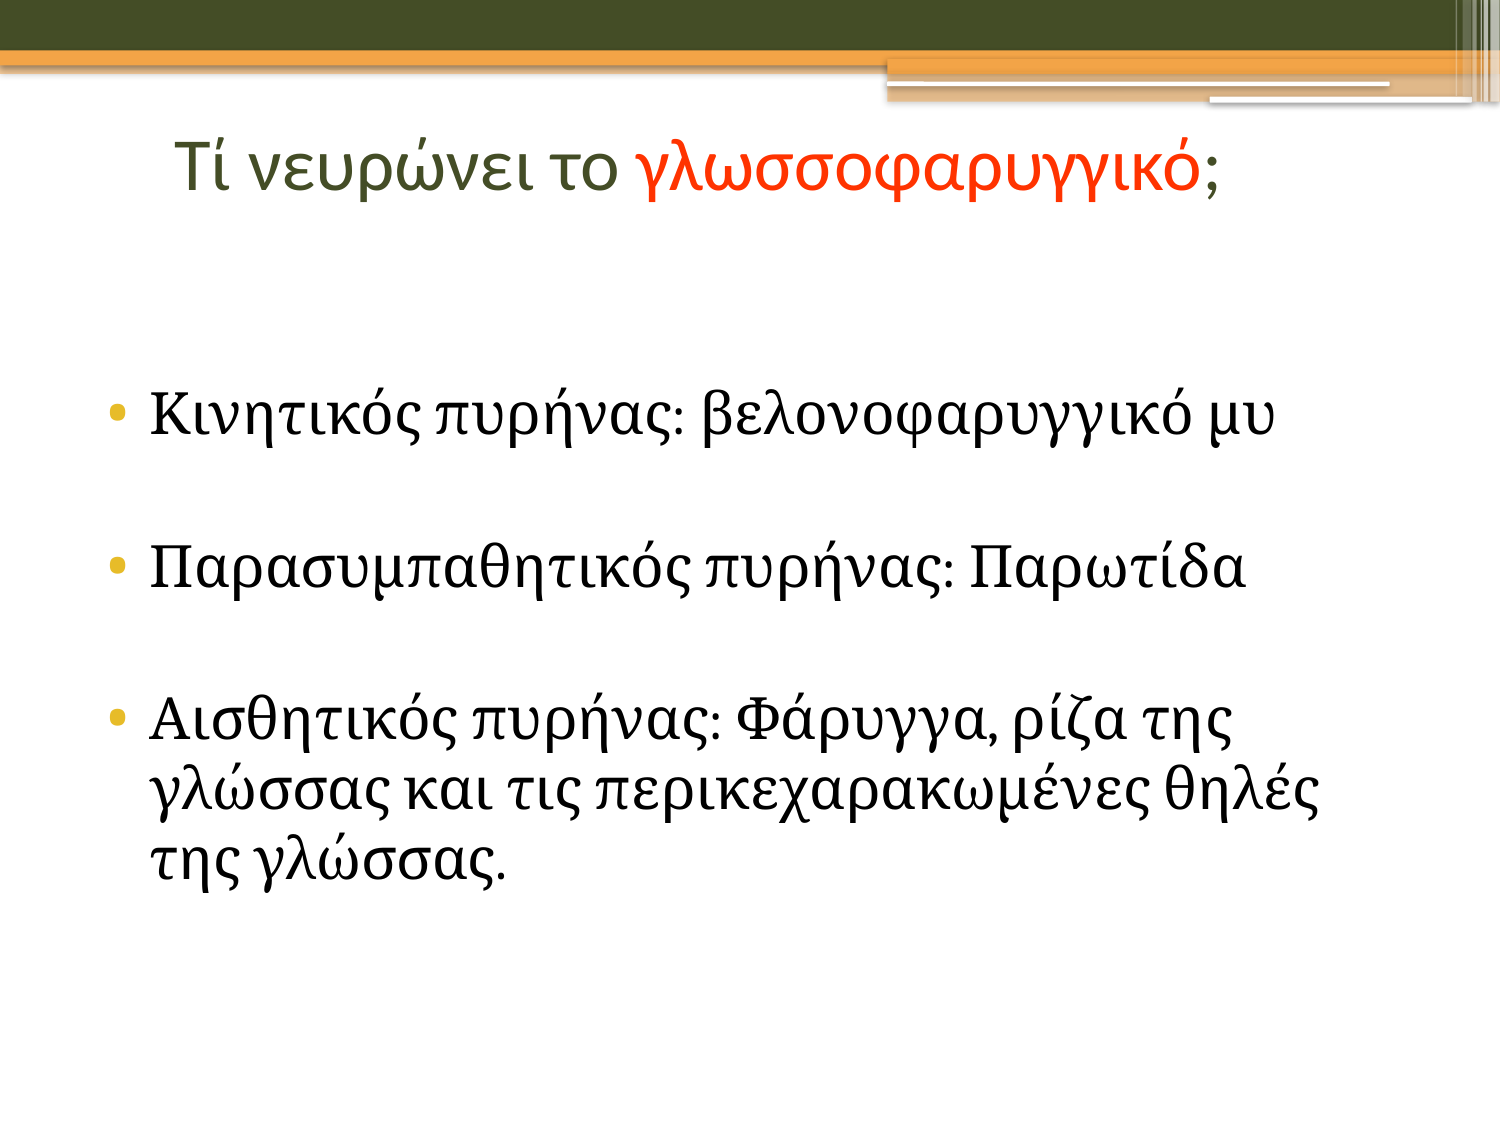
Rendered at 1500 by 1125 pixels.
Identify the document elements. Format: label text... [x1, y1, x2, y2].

list Κινητικός πυρήνας: βελονοφαρυγγικό μυ Παρασυμπαθητικός πυρήνας: Παρωτίδα Αισθητικός πυρήνας: Φάρυγγα, ρίζα της γλώσσας και τις περικεχαρακωμένες θηλές της γλώσσας. [75, 368, 1425, 1079]
title Τί νευρώνει το γλωσσοφαρυγγικό; [159, 42, 1436, 278]
